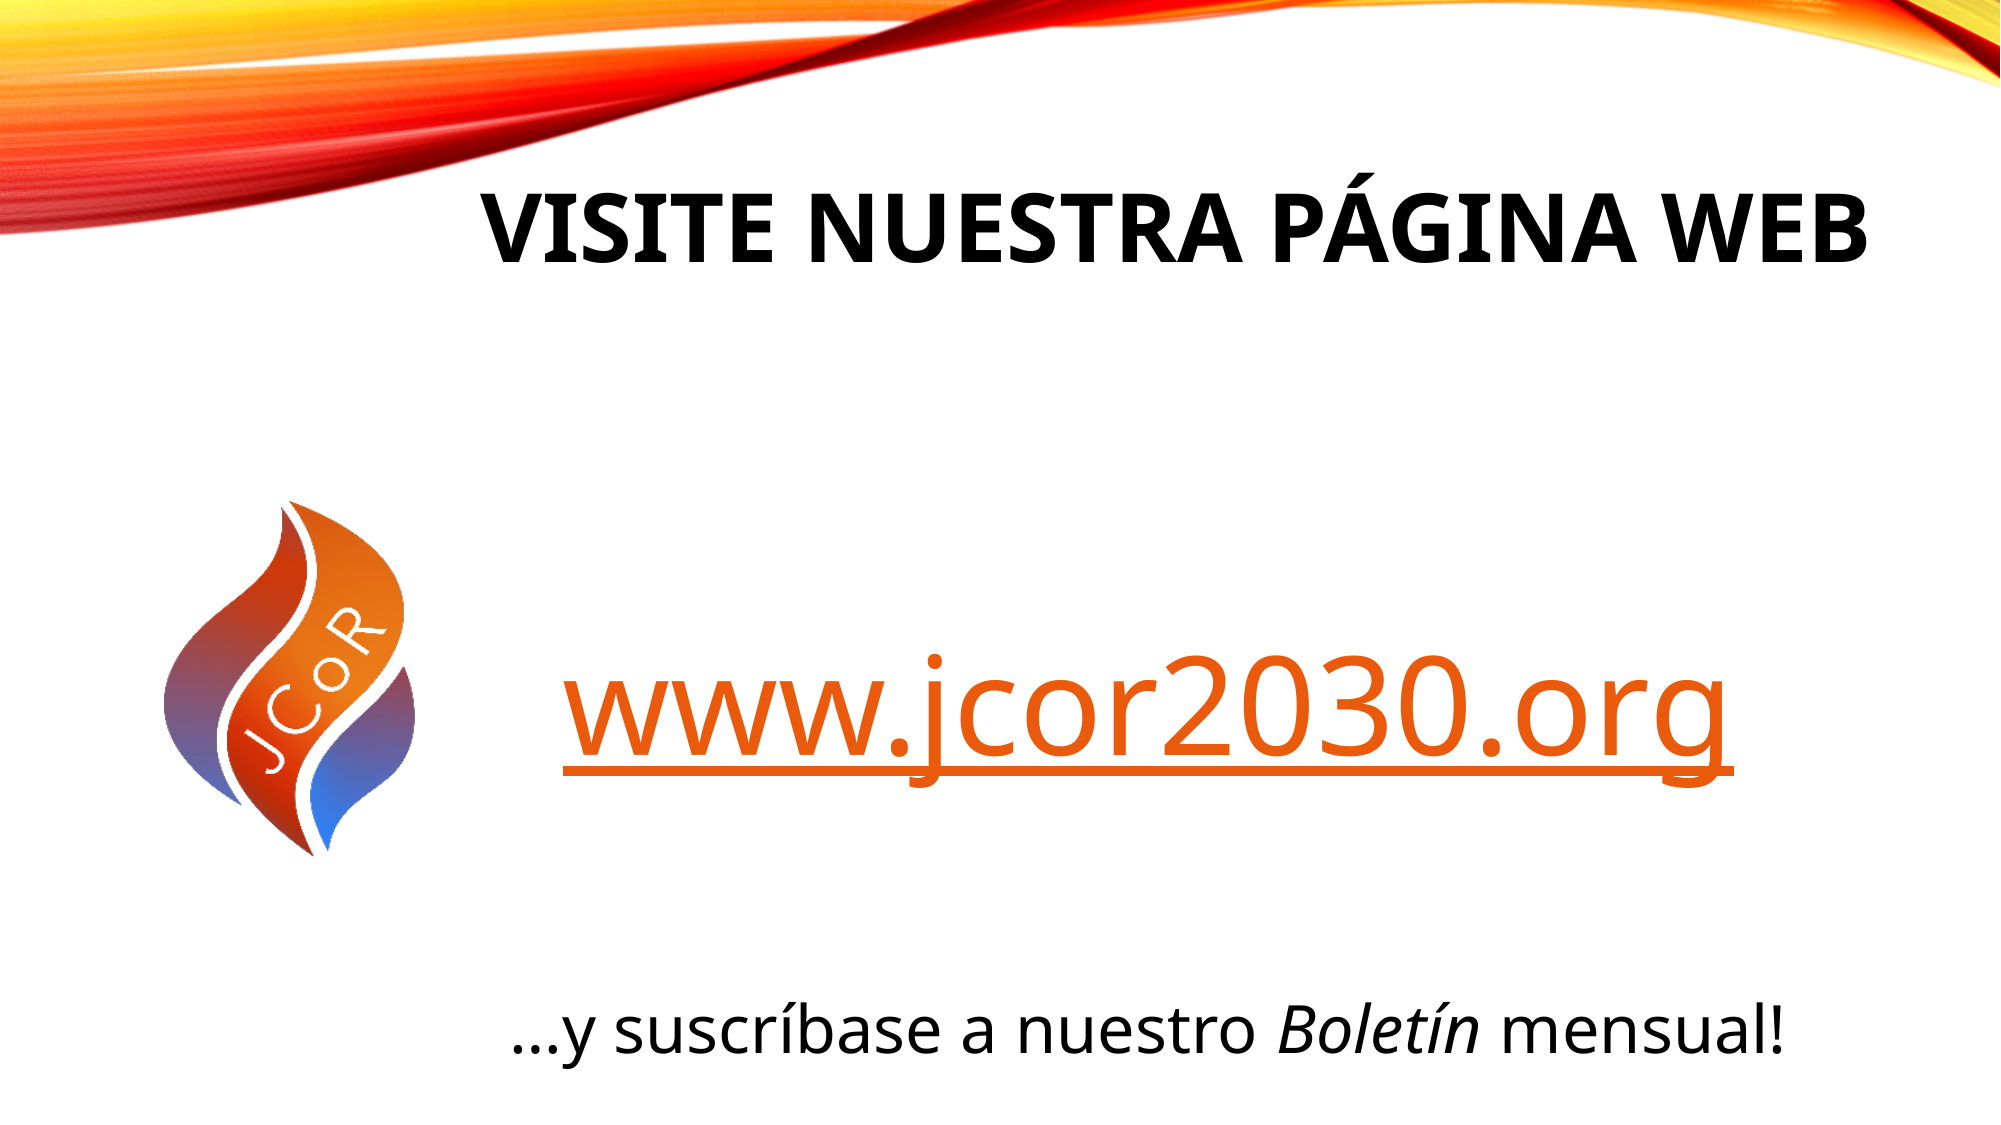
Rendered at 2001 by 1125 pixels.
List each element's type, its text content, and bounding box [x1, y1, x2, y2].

picture [153, 483, 425, 875]
list www.jcor2030.org …y suscríbase a nuestro Boletín mensual! [474, 613, 1822, 1080]
picture [0, 0, 2000, 237]
title Visite nuestra página web [424, 125, 1888, 338]
